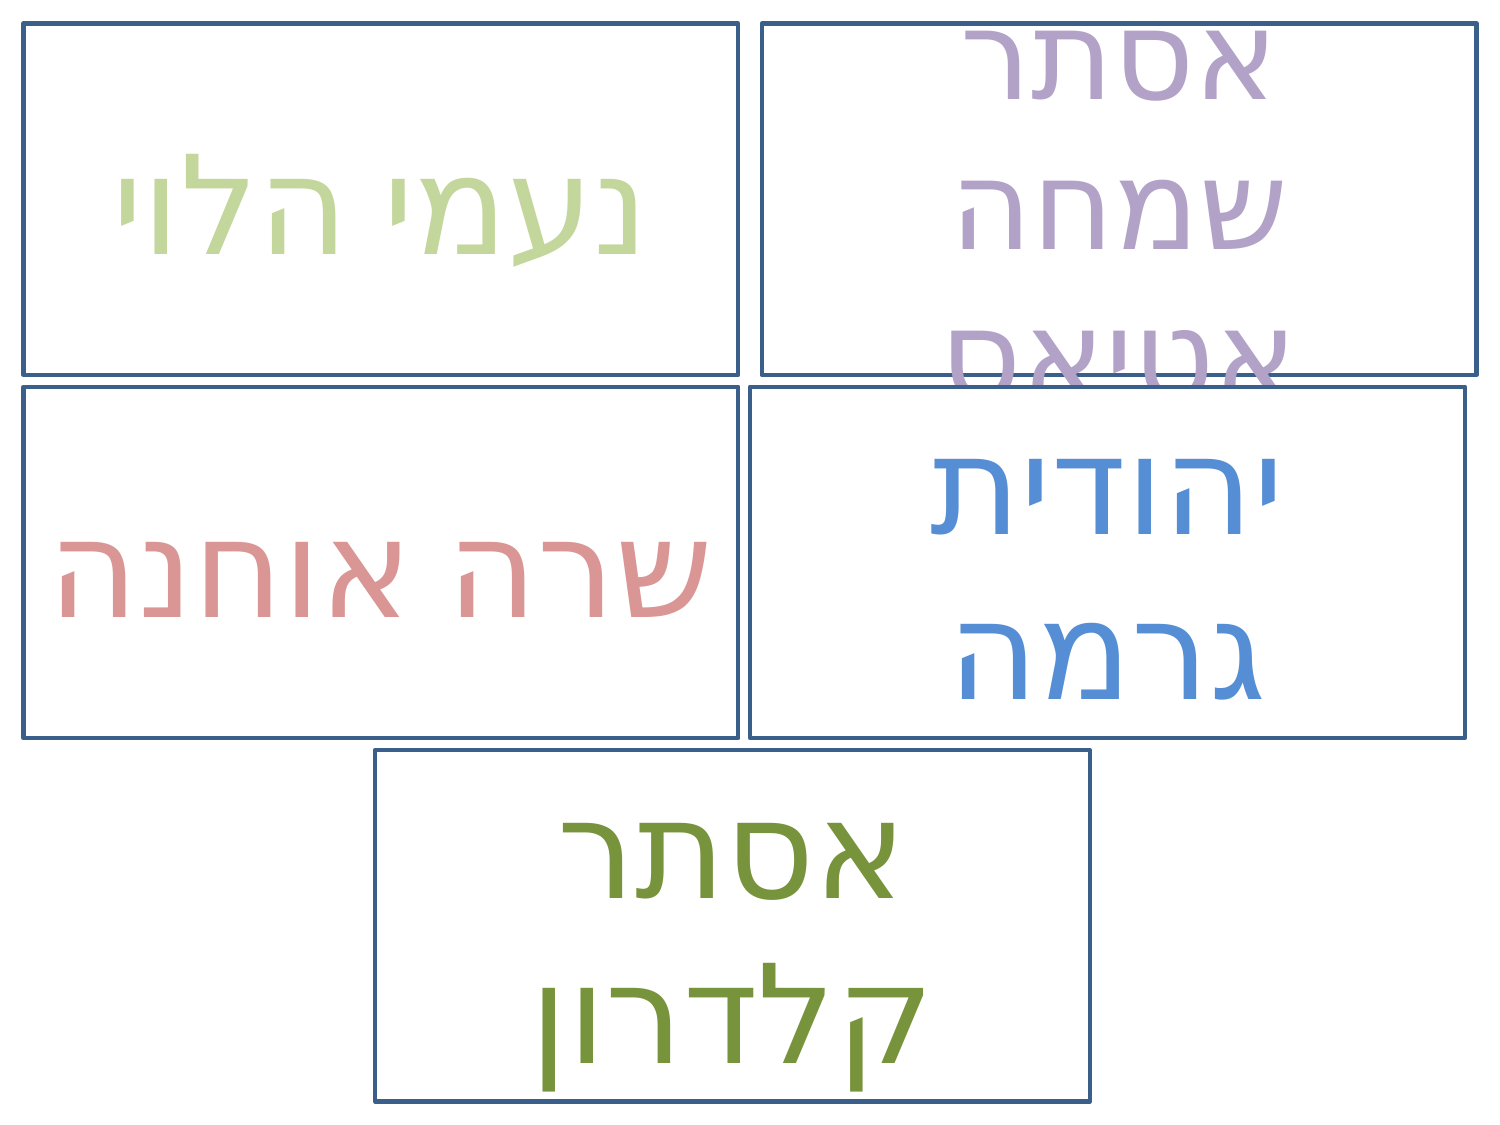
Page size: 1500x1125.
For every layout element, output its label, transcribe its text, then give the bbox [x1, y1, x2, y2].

text_box נעמי הלוי [21, 21, 740, 377]
text_box יהודית גרמה [748, 385, 1467, 740]
text_box שרה אוחנה [21, 385, 740, 740]
text_box אסתר קלדרון [373, 748, 1092, 1104]
text_box אסתר שמחה אטיאס [760, 21, 1479, 377]
